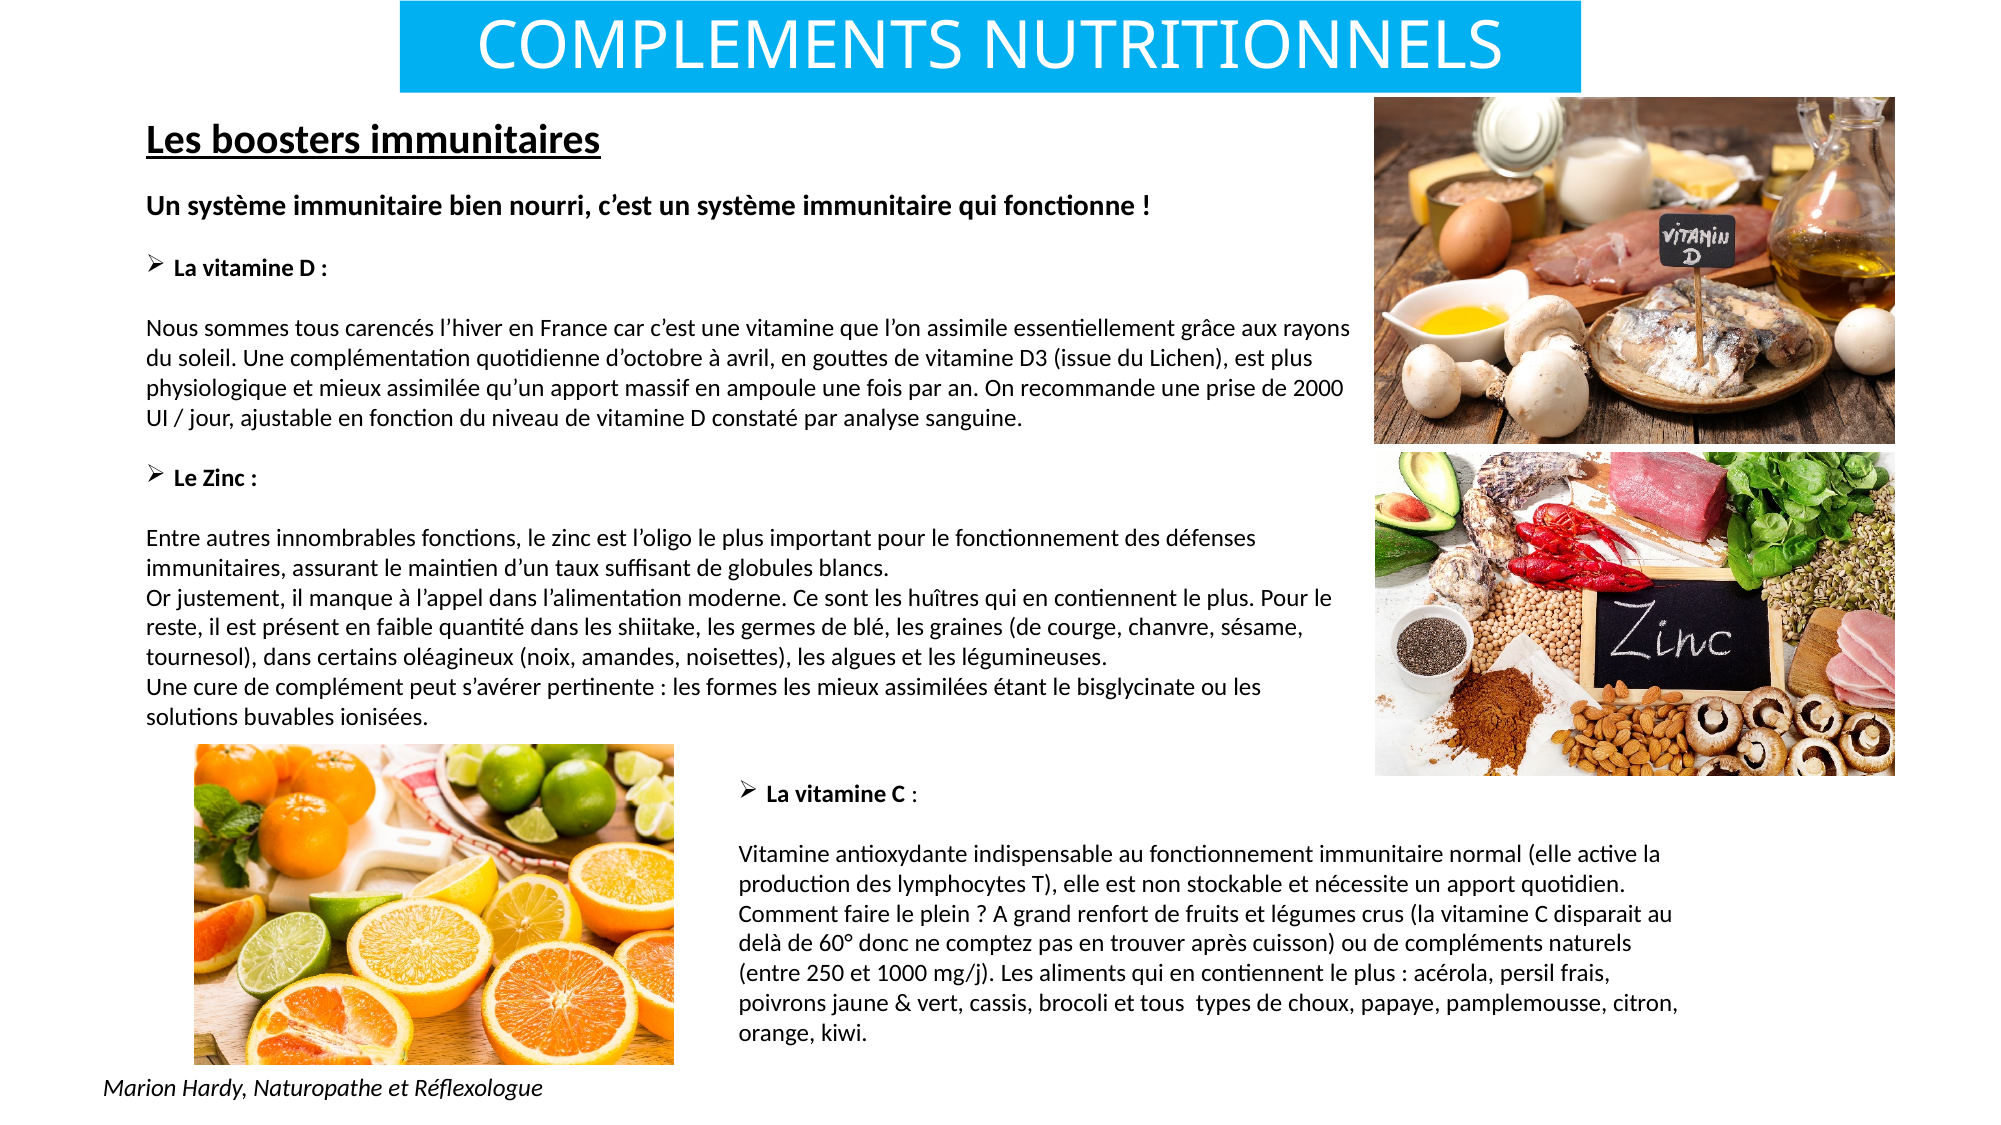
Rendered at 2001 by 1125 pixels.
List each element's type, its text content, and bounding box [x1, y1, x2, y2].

picture [1375, 452, 1895, 776]
text_box Un système immunitaire bien nourri, c’est un système immunitaire qui fonctionne ! La vitamine D : Nous sommes tous carencés l’hiver en France car c’est une vitamine que l’on assimile essentiellement grâce aux rayons du soleil. Une complémentation quotidienne d’octobre à avril, en gouttes de vitamine D3 (issue du Lichen), est plus physiologique et mieux assimilée qu’un apport massif en ampoule une fois par an. On recommande une prise de 2000 UI / jour, ajustable en fonction du niveau de vitamine D constaté par analyse sanguine. Le Zinc : Entre autres innombrables fonctions, le zinc est l’oligo le plus important pour le fonctionnement des défenses immunitaires, assurant le maintien d’un taux suffisant de globules blancs. Or justement, il manque à l’appel dans l’alimentation moderne. Ce sont les huîtres qui en contiennent le plus. Pour le reste, il est présent en faible quantité dans les shiitake, les germes de blé, les graines (de courge, chanvre, sésame, tournesol), dans certains oléagineux (noix, amandes, noisettes), les algues et les légumineuses. Une cure de complément peut s’avérer pertinente : les formes les mieux assimilées étant le bisglycinate ou les solutions buvables ionisées. [131, 179, 1375, 739]
title COMPLEMENTS NUTRITIONNELS [399, 0, 1582, 93]
picture [1374, 97, 1895, 444]
text_box La vitamine C : Vitamine antioxydante indispensable au fonctionnement immunitaire normal (elle active la production des lymphocytes T), elle est non stockable et nécessite un apport quotidien. Comment faire le plein ? A grand renfort de fruits et légumes crus (la vitamine C disparait au delà de 60° donc ne comptez pas en trouver après cuisson) ou de compléments naturels (entre 250 et 1000 mg/j). Les aliments qui en contiennent le plus : acérola, persil frais, poivrons jaune & vert, cassis, brocoli et tous types de choux, papaye, pamplemousse, citron, orange, kiwi. [723, 739, 1710, 1055]
picture [194, 744, 674, 1065]
text_box Les boosters immunitaires [131, 104, 1217, 170]
text_box Marion Hardy, Naturopathe et Réflexologue [88, 1064, 637, 1110]
